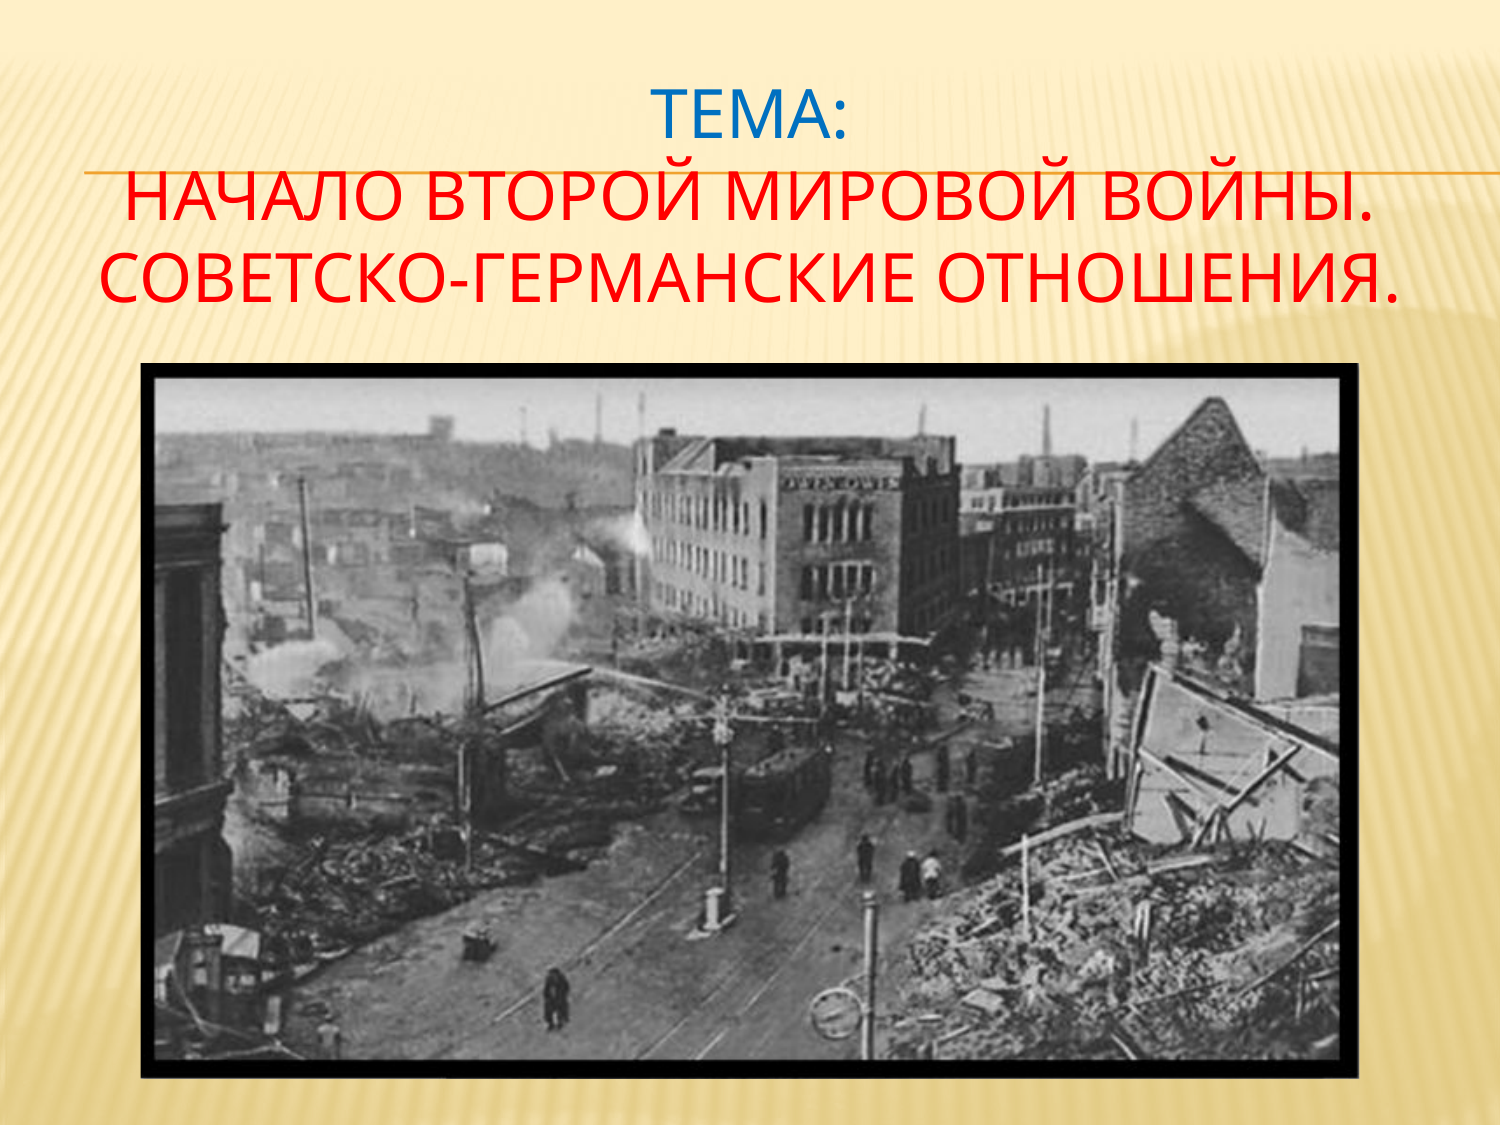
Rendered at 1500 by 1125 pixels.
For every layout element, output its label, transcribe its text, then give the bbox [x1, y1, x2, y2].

title Тема: Начало Второй мировой войны. Советско-германские отношения. [75, 35, 1425, 352]
picture [140, 362, 1360, 1079]
